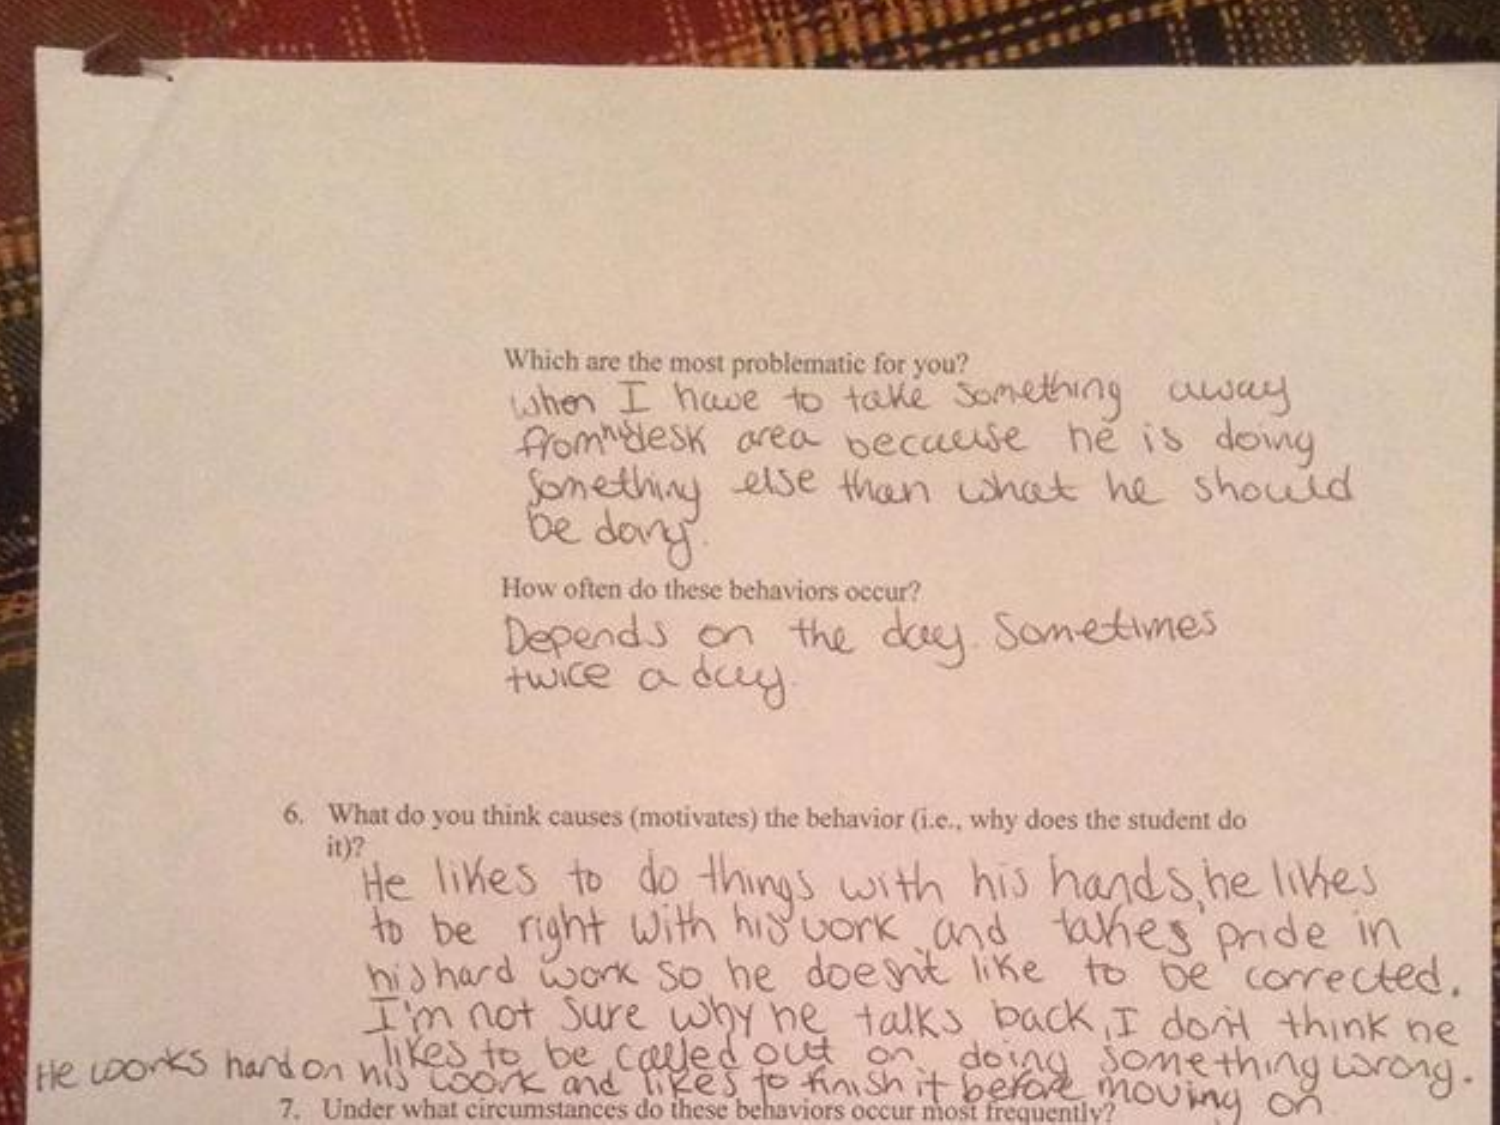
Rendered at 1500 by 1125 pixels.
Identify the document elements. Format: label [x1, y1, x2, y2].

list [0, 0, 1500, 1125]
